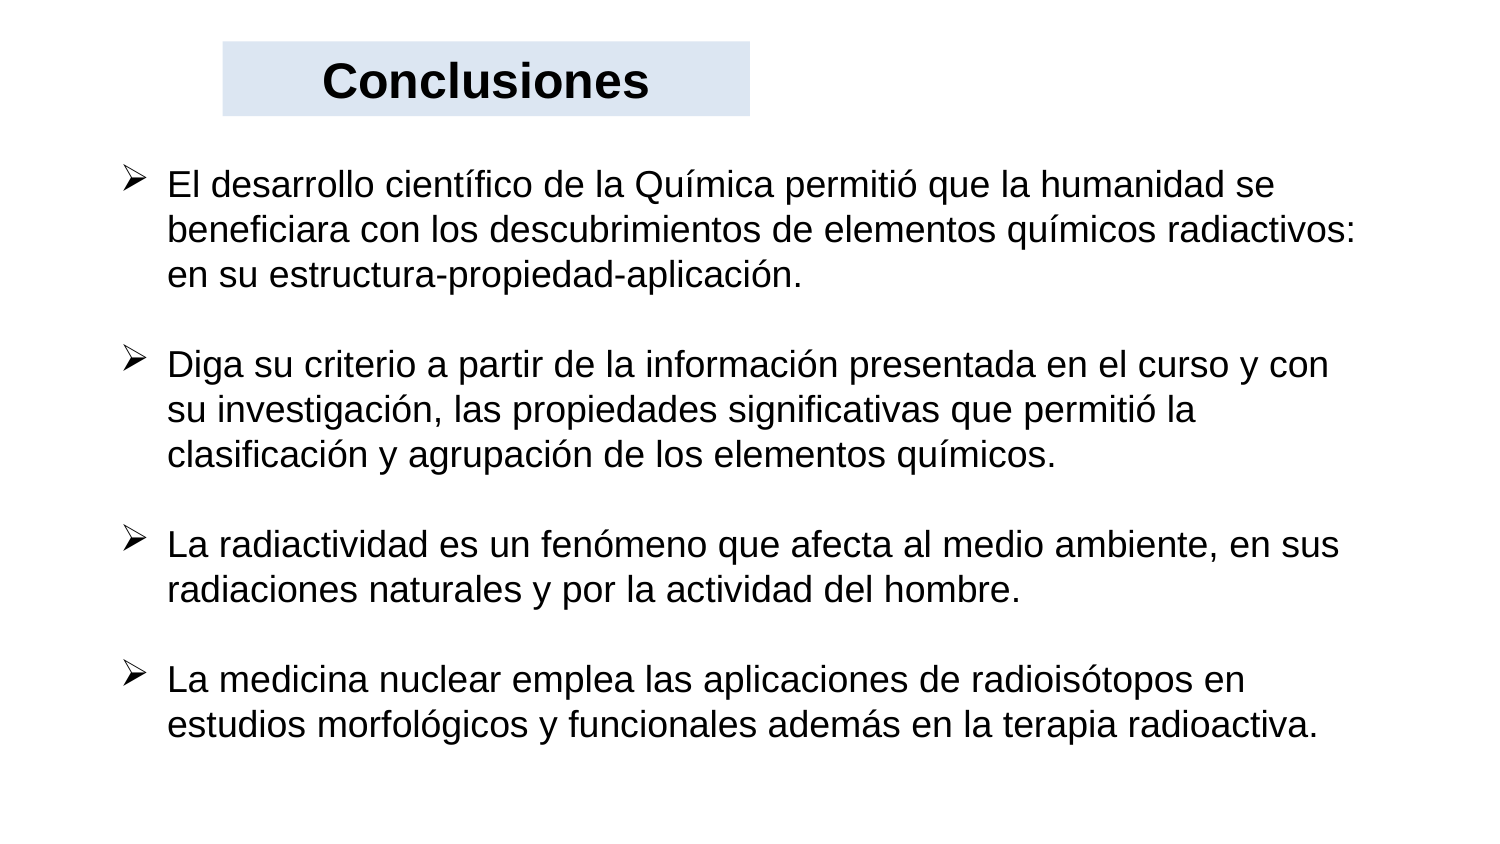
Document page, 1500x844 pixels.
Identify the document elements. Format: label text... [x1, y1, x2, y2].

text_box El desarrollo científico de la Química permitió que la humanidad se beneficiara con los descubrimientos de elementos químicos radiactivos: en su estructura-propiedad-aplicación. Diga su criterio a partir de la información presentada en el curso y con su investigación, las propiedades significativas que permitió la clasificación y agrupación de los elementos químicos. La radiactividad es un fenómeno que afecta al medio ambiente, en sus radiaciones naturales y por la actividad del hombre. La medicina nuclear emplea las aplicaciones de radioisótopos en estudios morfológicos y funcionales además en la terapia radioactiva. [105, 152, 1383, 798]
text_box Conclusiones [222, 41, 750, 117]
